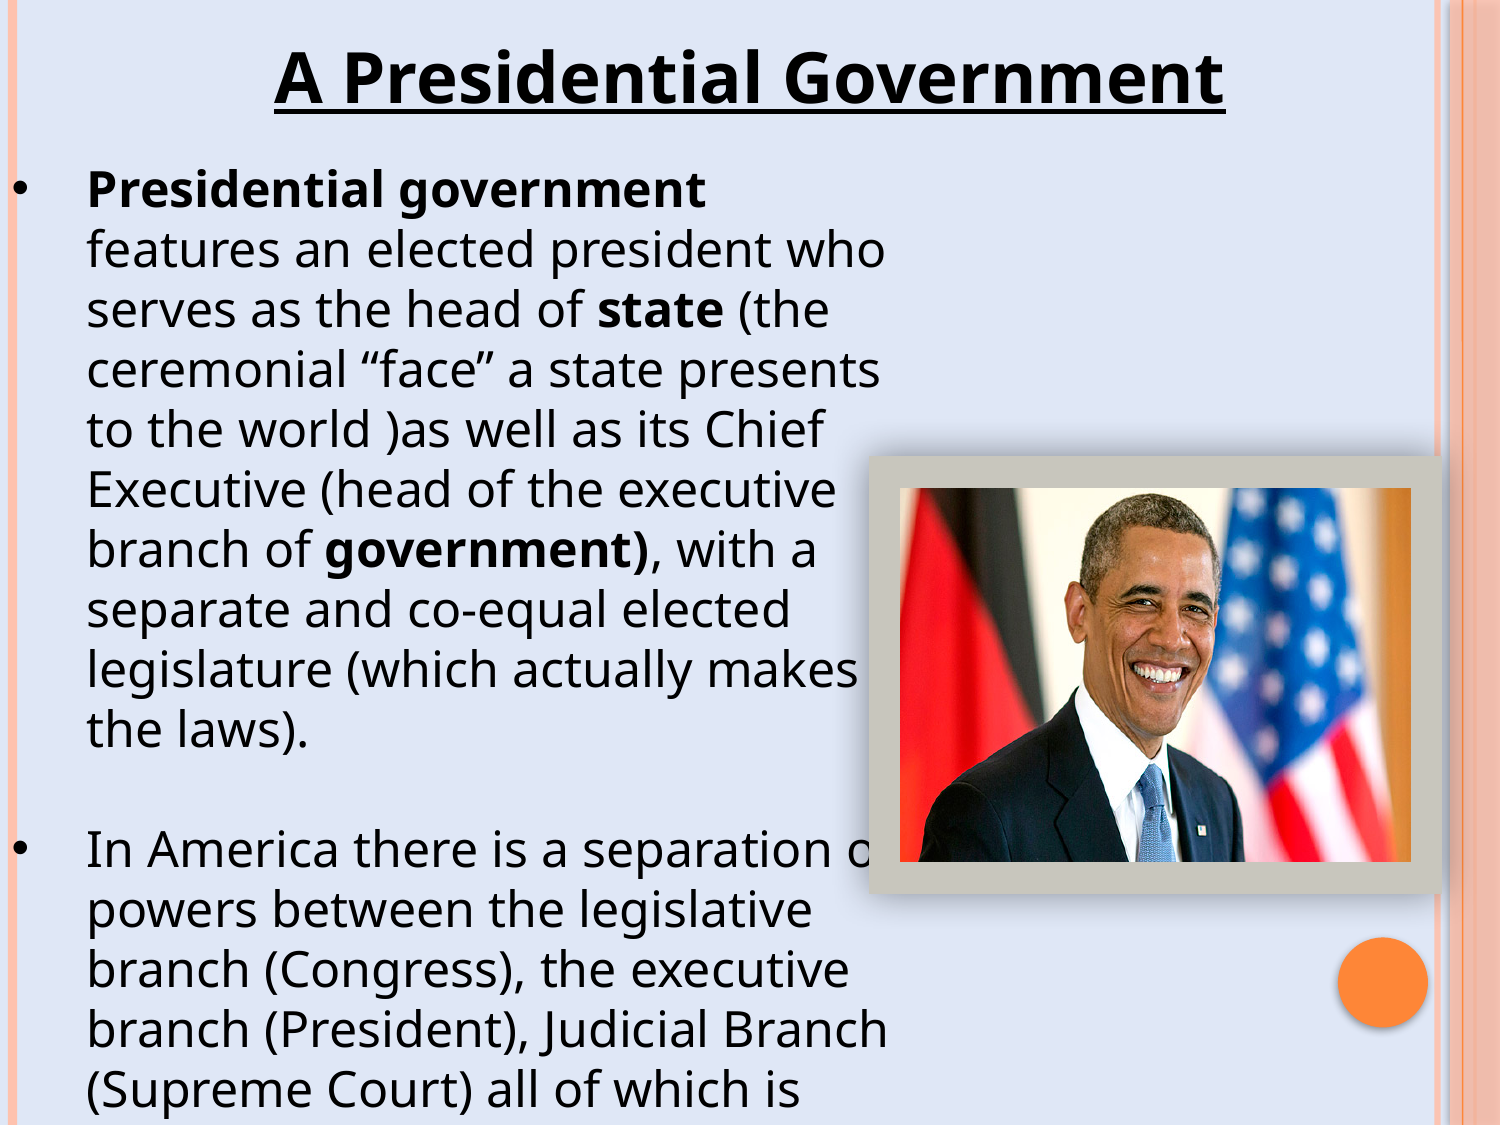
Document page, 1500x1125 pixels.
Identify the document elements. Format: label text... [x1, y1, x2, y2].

text_box A Presidential Government [0, 24, 1500, 125]
picture [899, 486, 1412, 863]
text_box Presidential government features an elected president who serves as the head of state (the ceremonial “face” a state presents to the world )as well as its Chief Executive (head of the executive branch of government), with a separate and co-equal elected legislature (which actually makes the laws). In America there is a separation of powers between the legislative branch (Congress), the executive branch (President), Judicial Branch (Supreme Court) all of which is outlined in our Constitution. [0, 149, 925, 1125]
